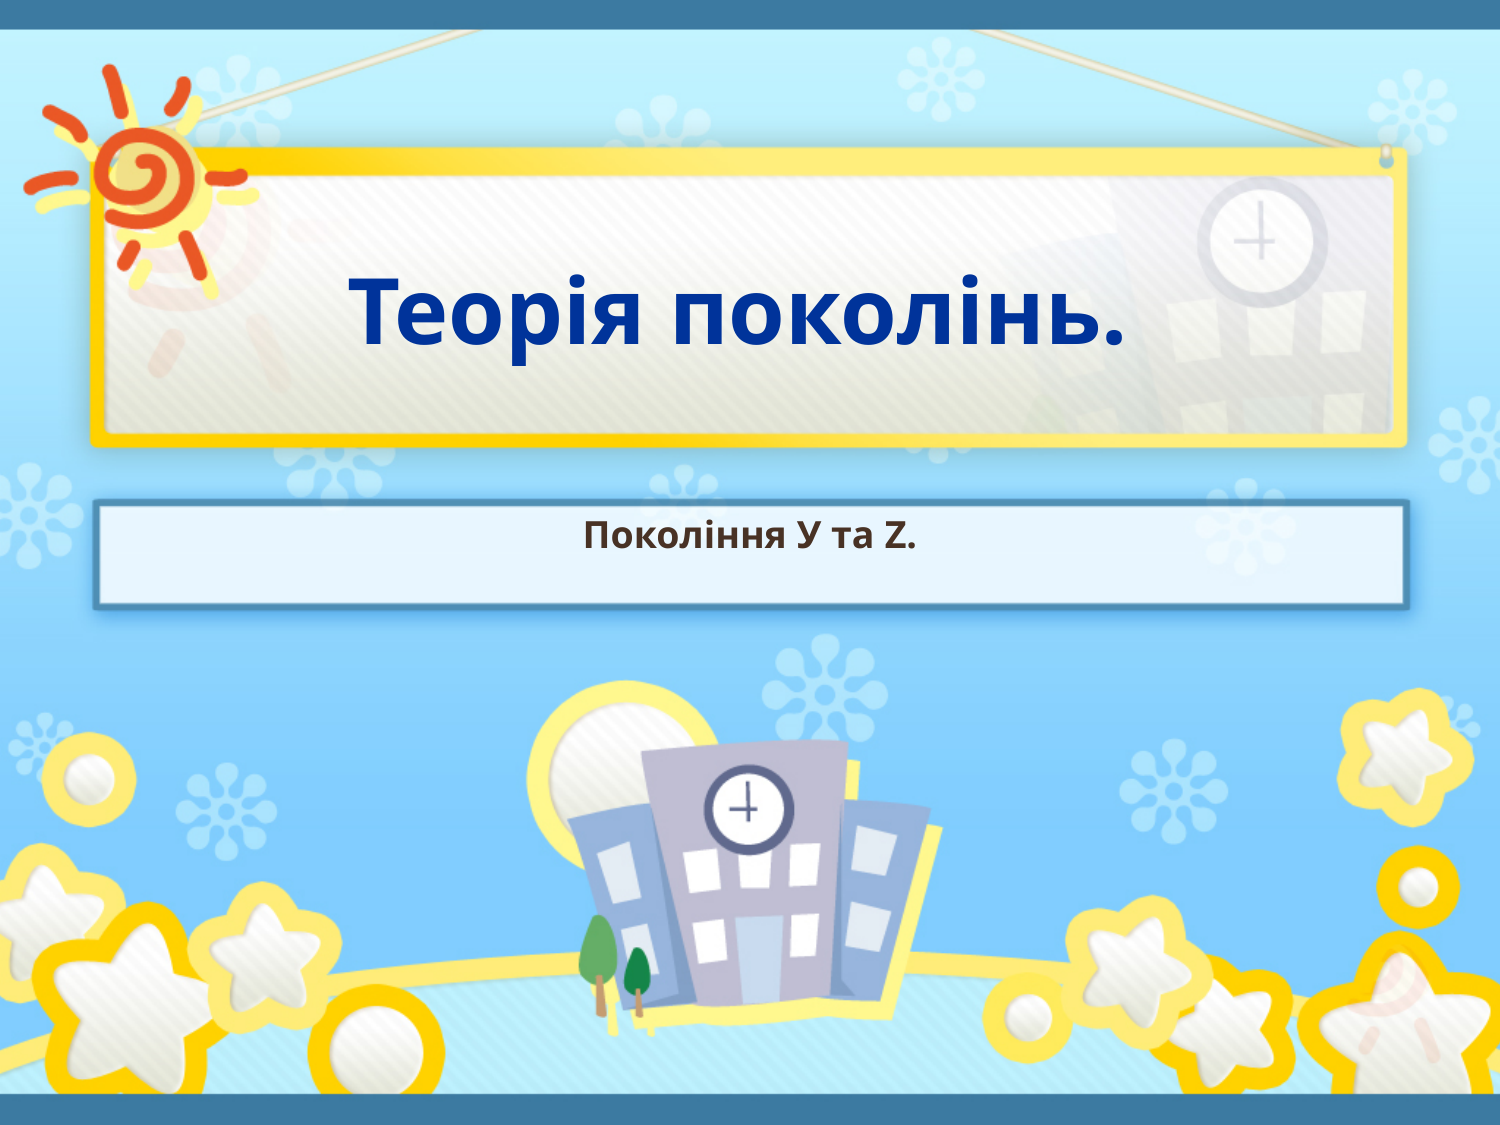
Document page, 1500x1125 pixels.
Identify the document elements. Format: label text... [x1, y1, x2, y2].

title Теорія поколінь. [105, 187, 1395, 429]
subtitle Покоління У та Z. [93, 503, 1407, 610]
picture [0, 0, 1500, 1125]
